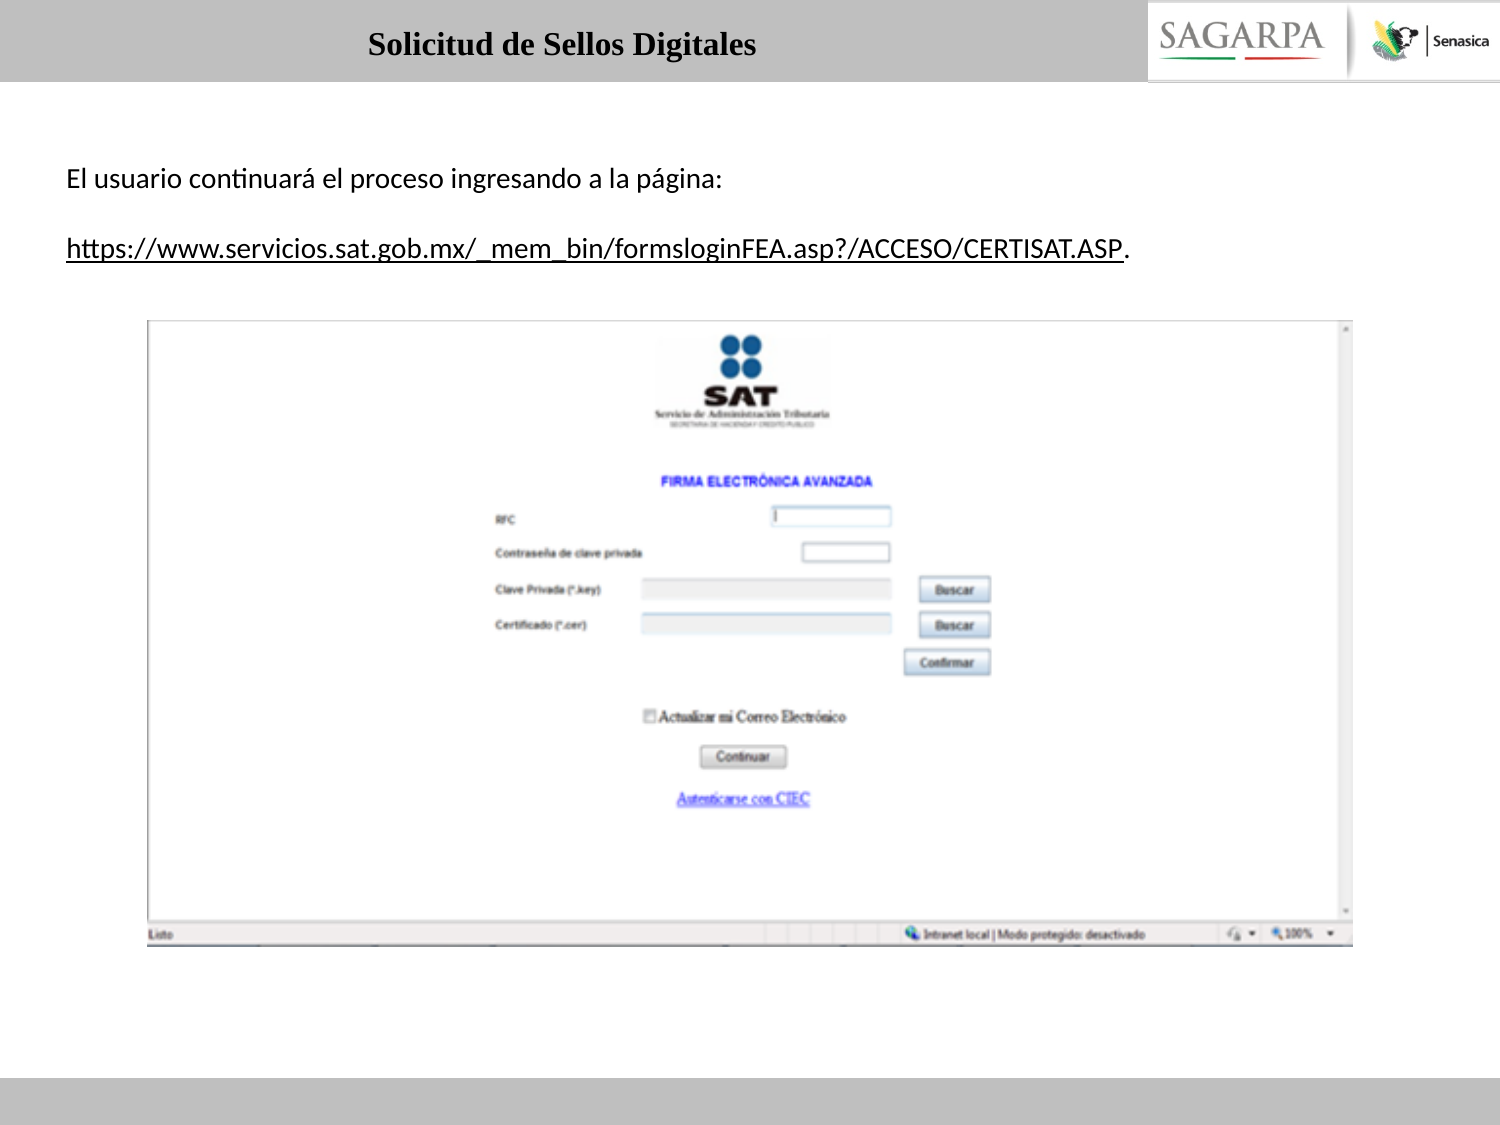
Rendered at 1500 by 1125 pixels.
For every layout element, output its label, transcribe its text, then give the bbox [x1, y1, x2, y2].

picture [147, 319, 1353, 947]
picture [1148, 0, 1500, 83]
text_box Solicitud de Sellos Digitales [0, 14, 1125, 70]
text_box El usuario continuará el proceso ingresando a la página: https://www.servicios.sat.gob.mx/_mem_bin/formsloginFEA.asp?/ACCESO/CERTISAT.ASP. [51, 152, 1447, 325]
